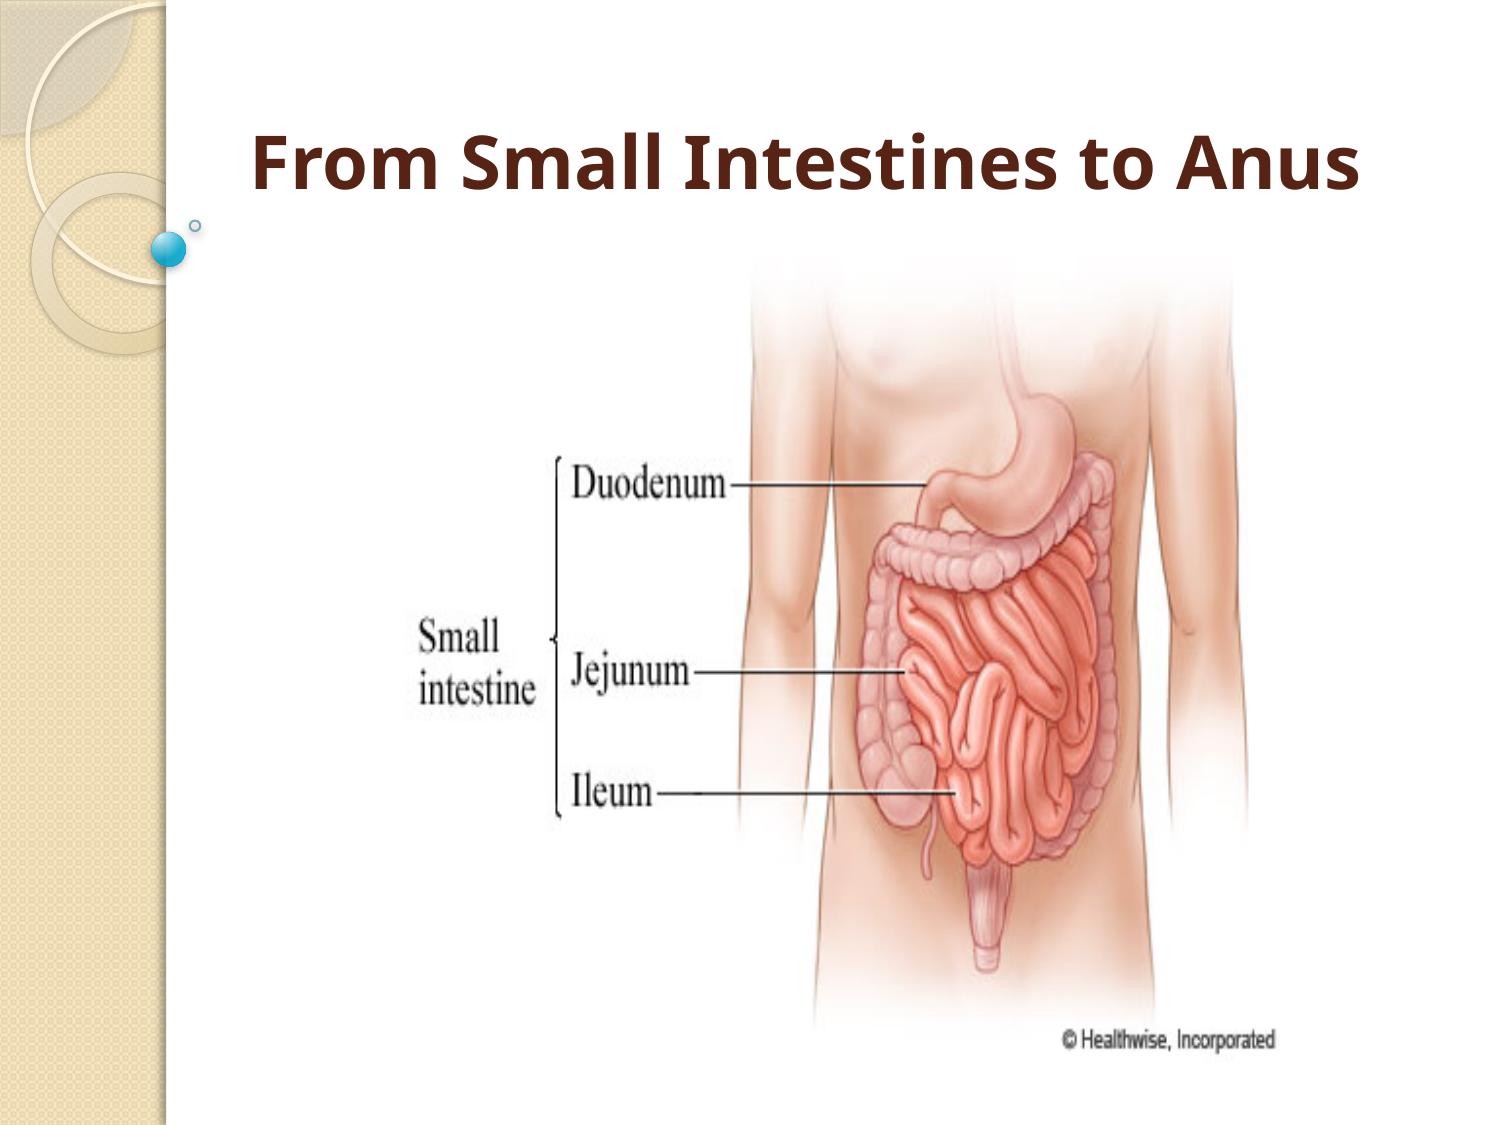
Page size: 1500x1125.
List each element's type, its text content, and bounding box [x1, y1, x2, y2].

picture [390, 237, 1288, 1063]
title From Small Intestines to Anus [234, 59, 1450, 301]
